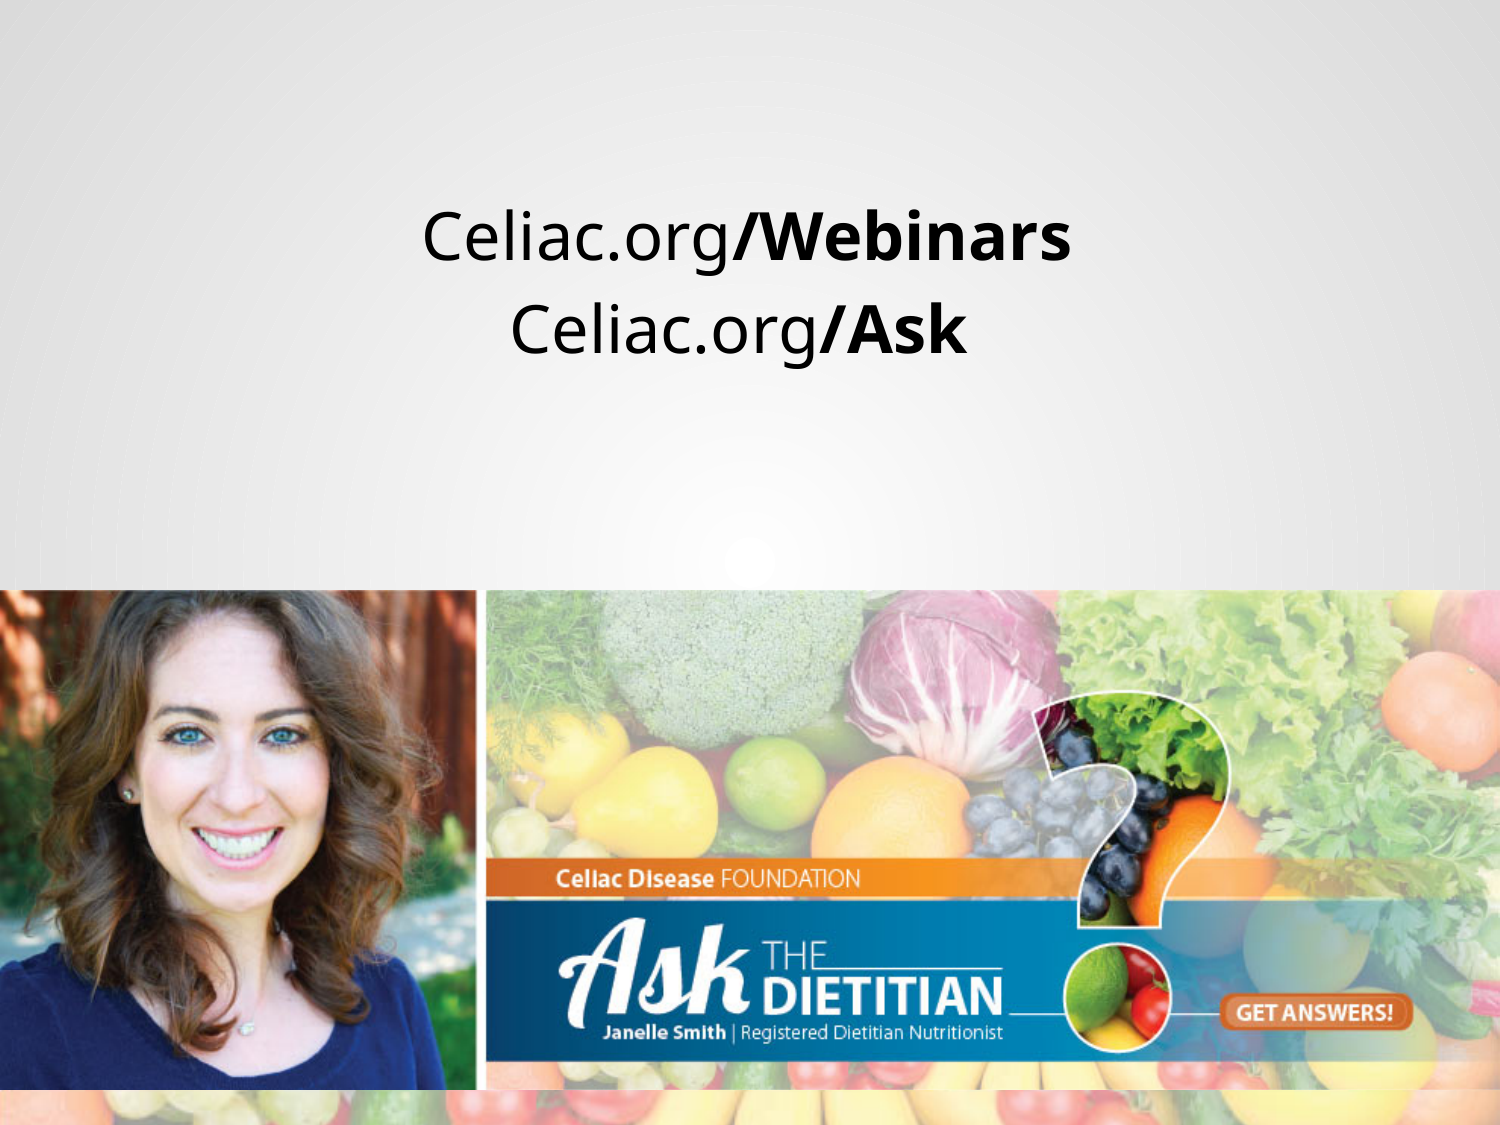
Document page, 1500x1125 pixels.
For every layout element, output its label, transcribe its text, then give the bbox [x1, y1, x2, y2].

picture [0, 590, 1500, 1125]
list Celiac.org/Webinars Celiac.org/Ask [27, 112, 1468, 589]
